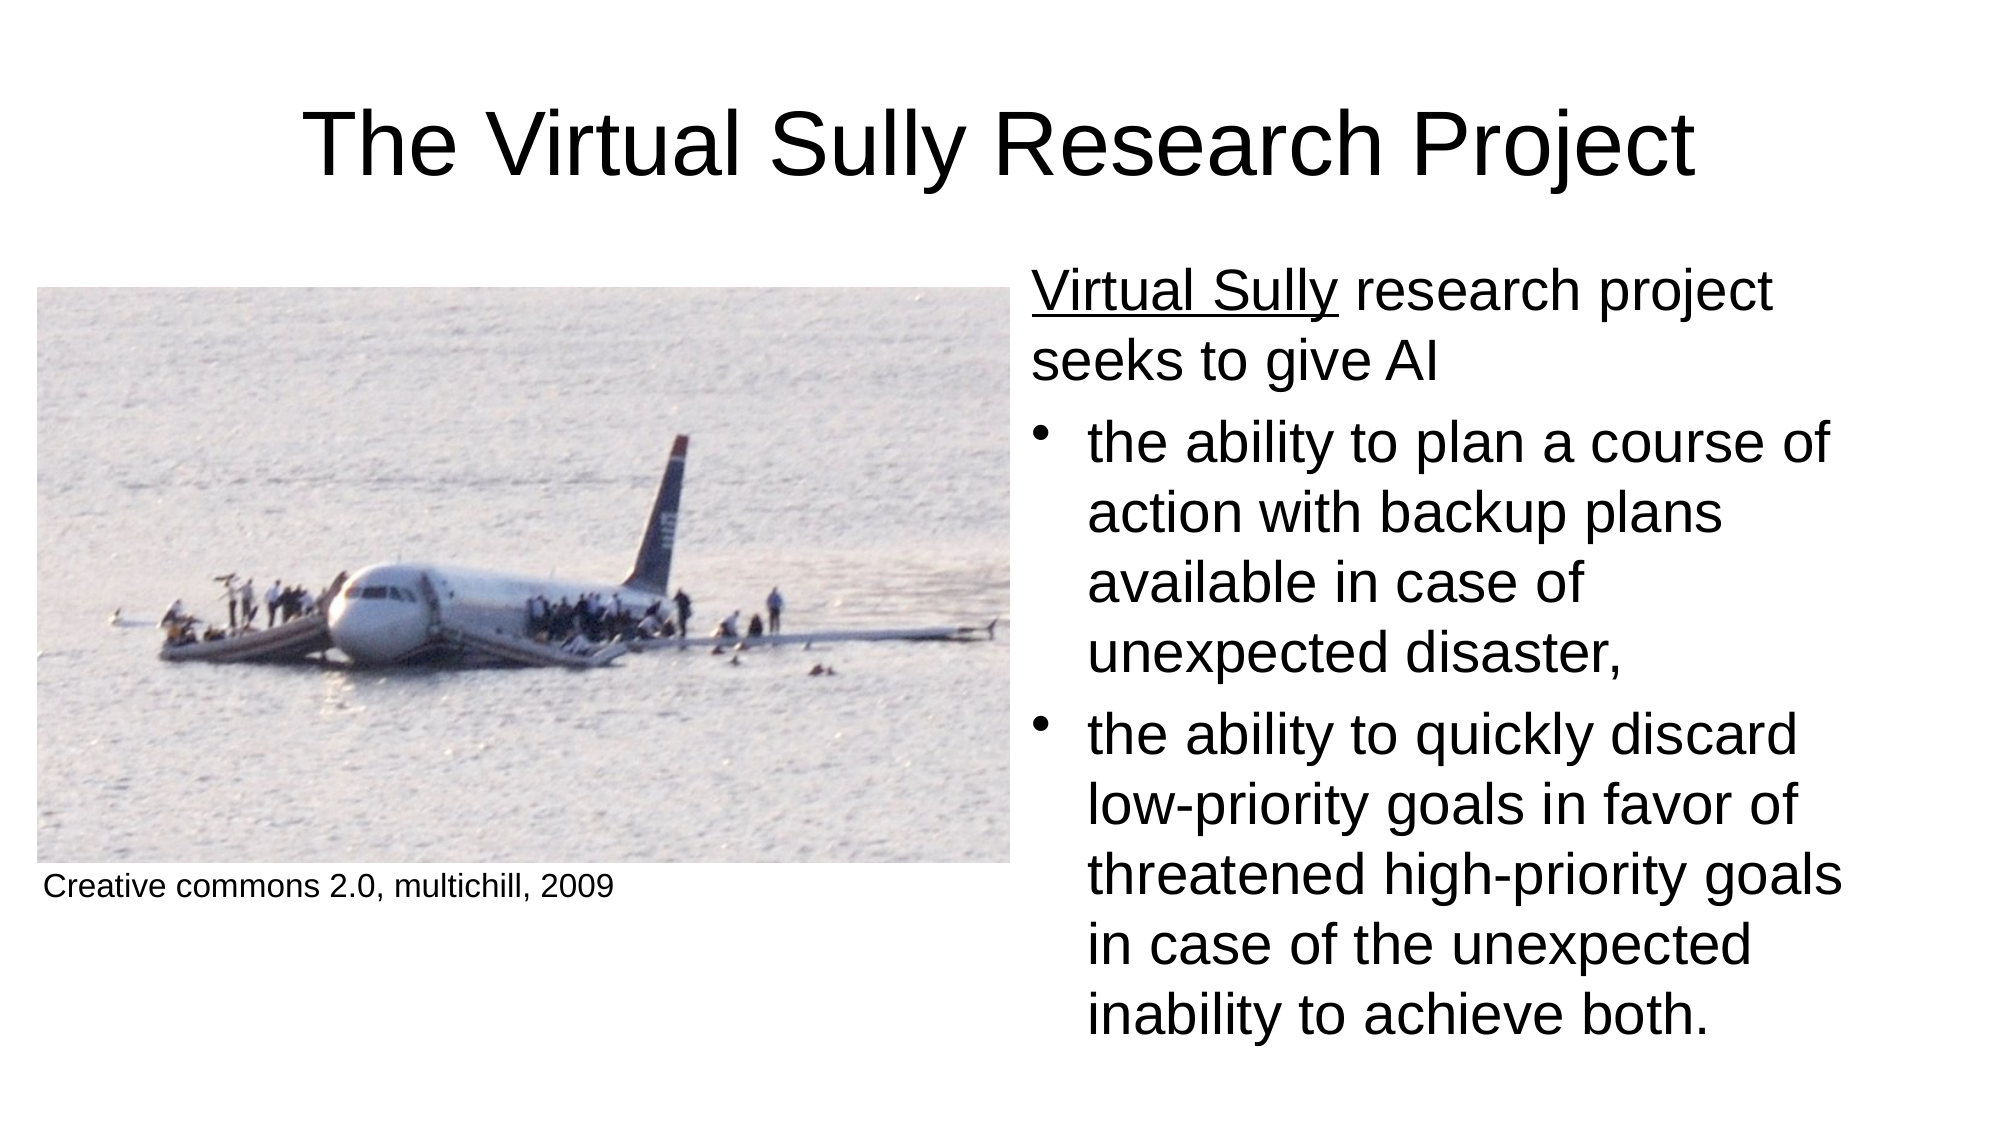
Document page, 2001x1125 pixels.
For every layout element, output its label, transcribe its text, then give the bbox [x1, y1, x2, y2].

text_box Creative commons 2.0, multichill, 2009 [27, 856, 631, 912]
title The Virtual Sully Research Project [99, 44, 1901, 233]
list Virtual Sully research project seeks to give AI the ability to plan a course of action with backup plans available in case of unexpected disaster, the ability to quickly discard low-priority goals in favor of threatened high-priority goals in case of the unexpected inability to achieve both. [1016, 244, 1901, 1081]
picture [37, 287, 1011, 863]
